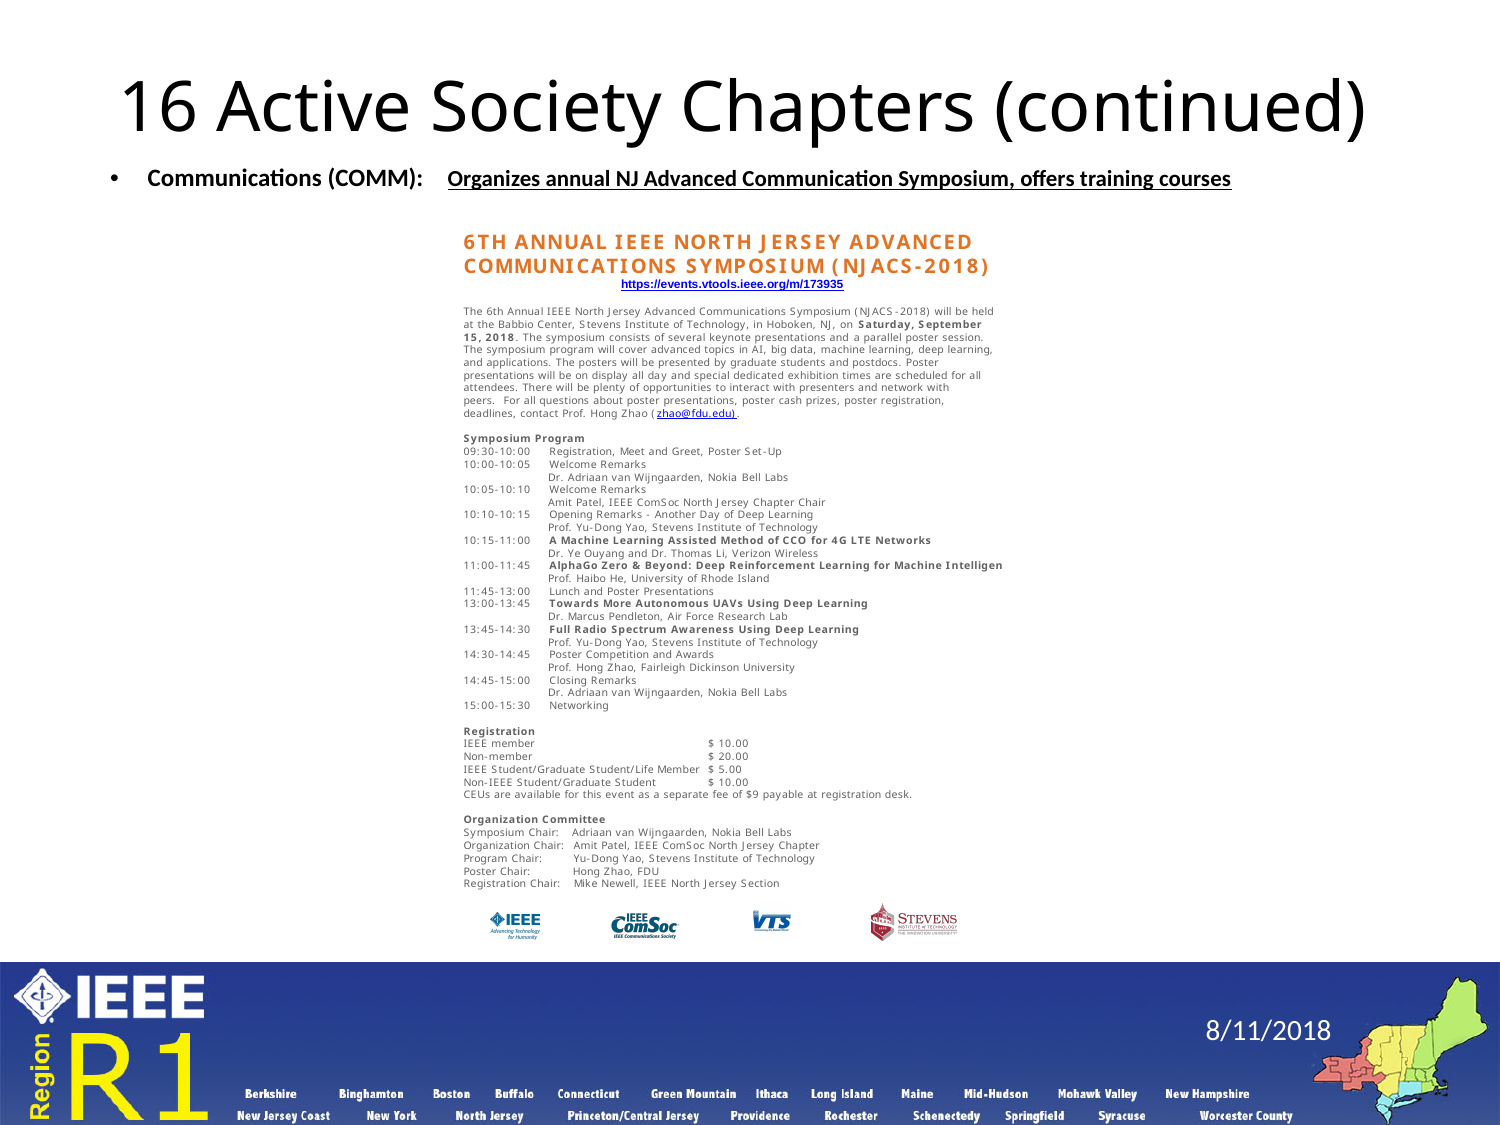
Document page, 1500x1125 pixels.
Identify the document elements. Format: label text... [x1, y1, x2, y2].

picture [0, 962, 1500, 1125]
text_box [463, 229, 1003, 941]
title 16 Active Society Chapters (continued) [103, 59, 1397, 158]
list Communications (COMM): Organizes annual NJ Advanced Communication Symposium, offers training courses [95, 157, 1389, 941]
